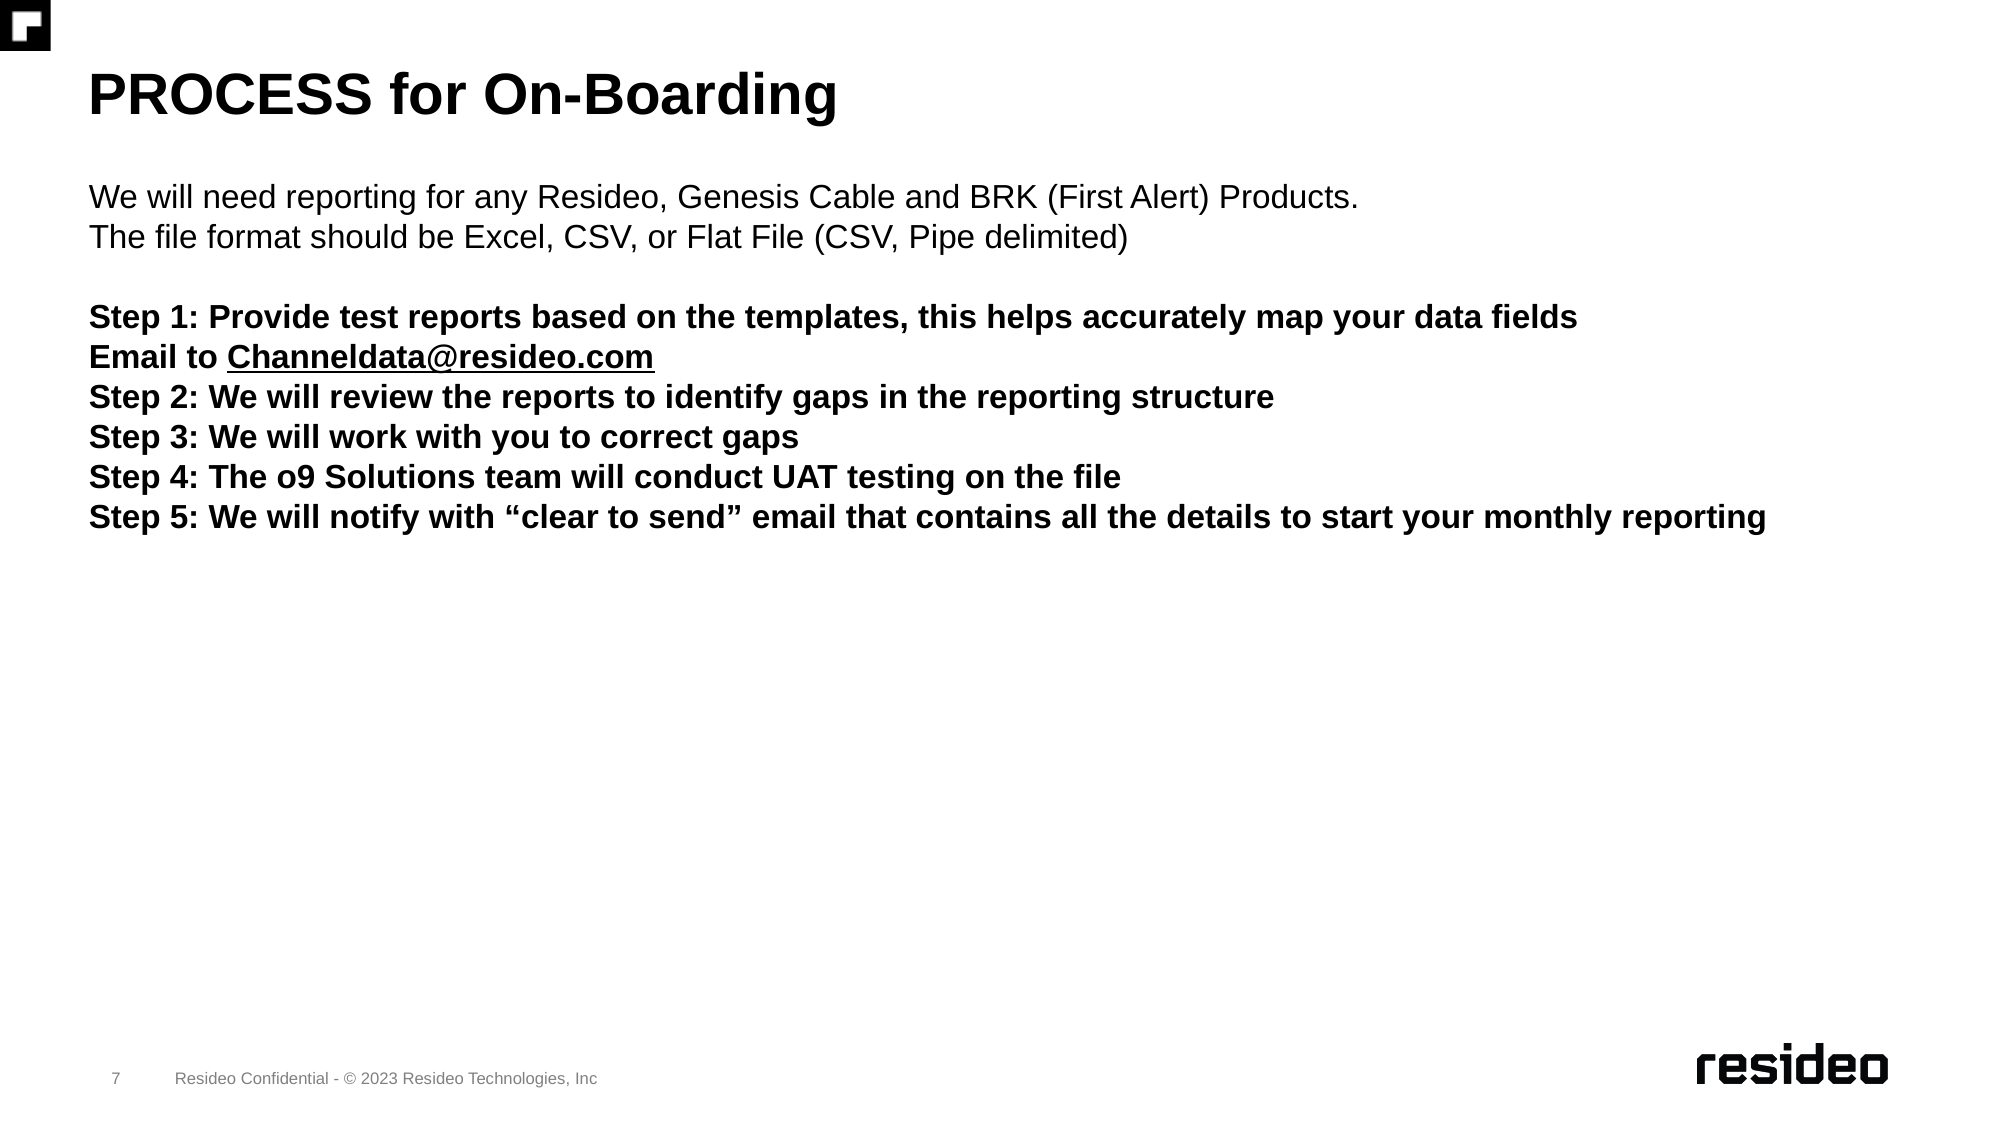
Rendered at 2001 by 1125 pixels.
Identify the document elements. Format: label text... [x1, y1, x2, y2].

text_box We will need reporting for any Resideo, Genesis Cable and BRK (First Alert) Products. The file format should be Excel, CSV, or Flat File (CSV, Pipe delimited) Step 1: Provide test reports based on the templates, this helps accurately map your data fields Email to Channeldata@resideo.com Step 2: We will review the reports to identify gaps in the reporting structure Step 3: We will work with you to correct gaps Step 4: The o9 Solutions team will conduct UAT testing on the file Step 5: We will notify with “clear to send” email that contains all the details to start your monthly reporting [73, 168, 1950, 742]
picture [1697, 1043, 1888, 1084]
text_box PROCESS for On-Boarding [73, 49, 1867, 136]
